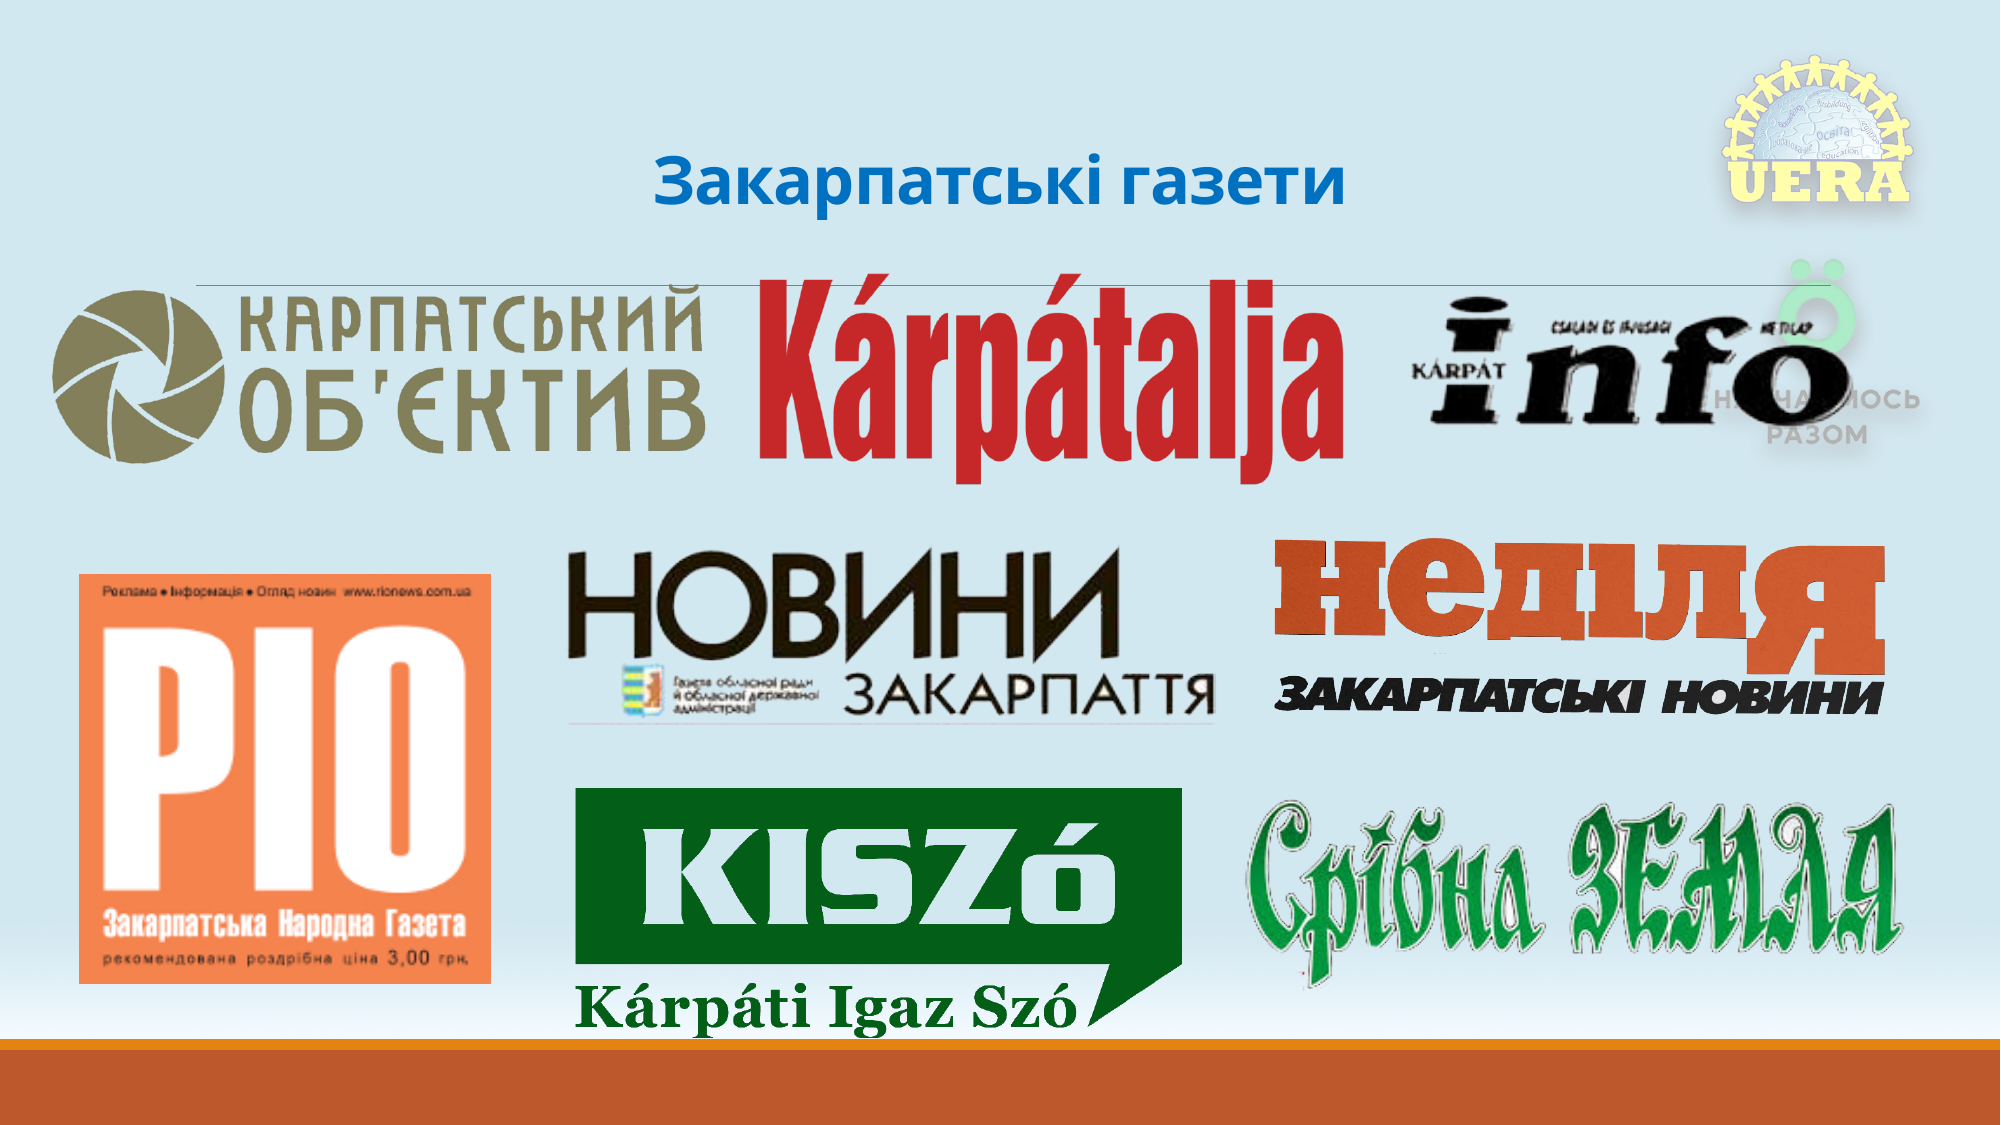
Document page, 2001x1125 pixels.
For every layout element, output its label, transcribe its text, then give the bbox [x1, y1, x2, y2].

picture [1387, 283, 1890, 457]
picture [752, 229, 1346, 499]
picture [1266, 533, 1905, 726]
picture [526, 511, 1249, 726]
picture [46, 283, 712, 471]
picture [79, 573, 1934, 1038]
title Закарпатські газети [137, 59, 1863, 226]
